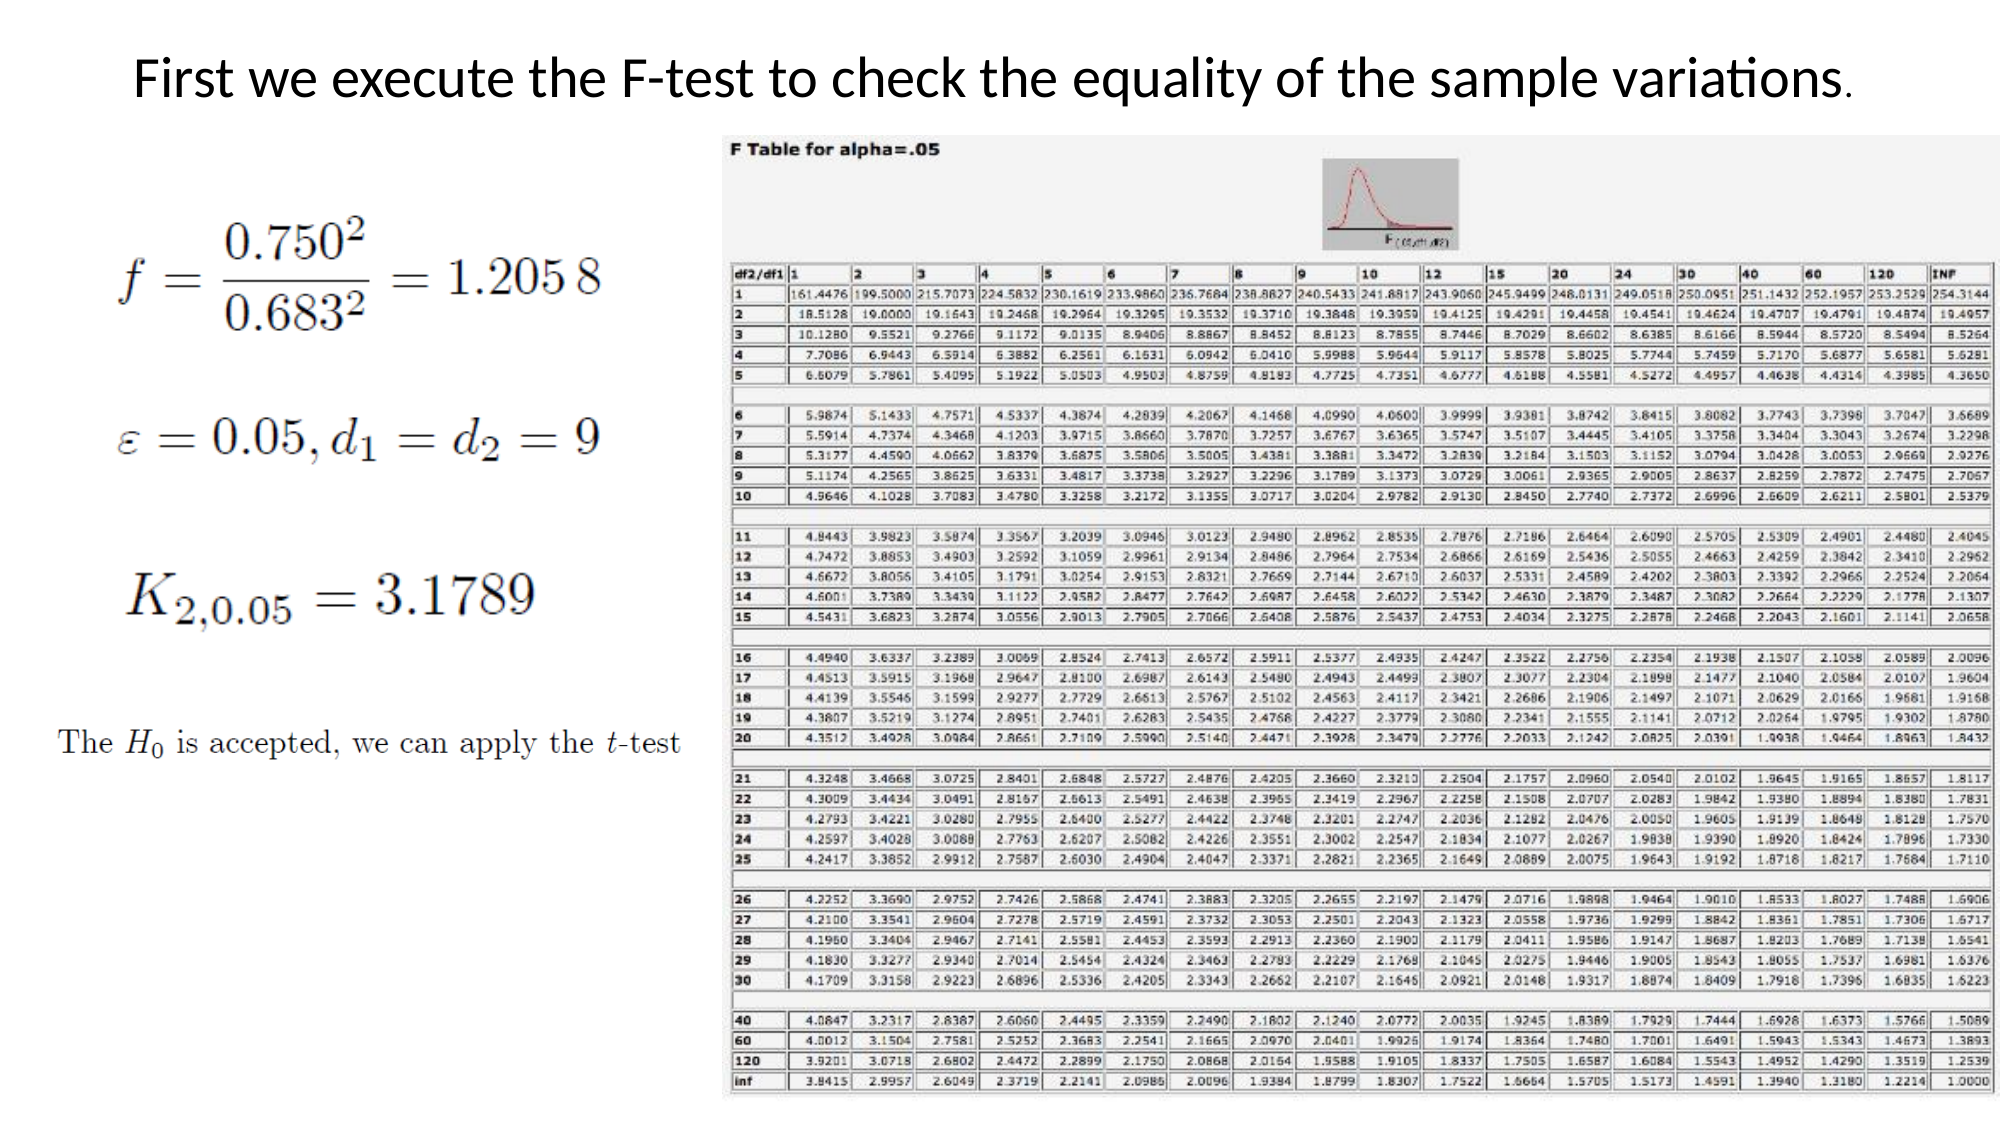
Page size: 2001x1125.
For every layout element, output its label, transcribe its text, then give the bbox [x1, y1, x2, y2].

picture [722, 135, 2000, 1125]
text_box First we execute the F-test to check the equality of the sample variations. [119, 32, 1869, 117]
picture [46, 713, 687, 763]
picture [30, 190, 651, 508]
picture [109, 550, 589, 650]
